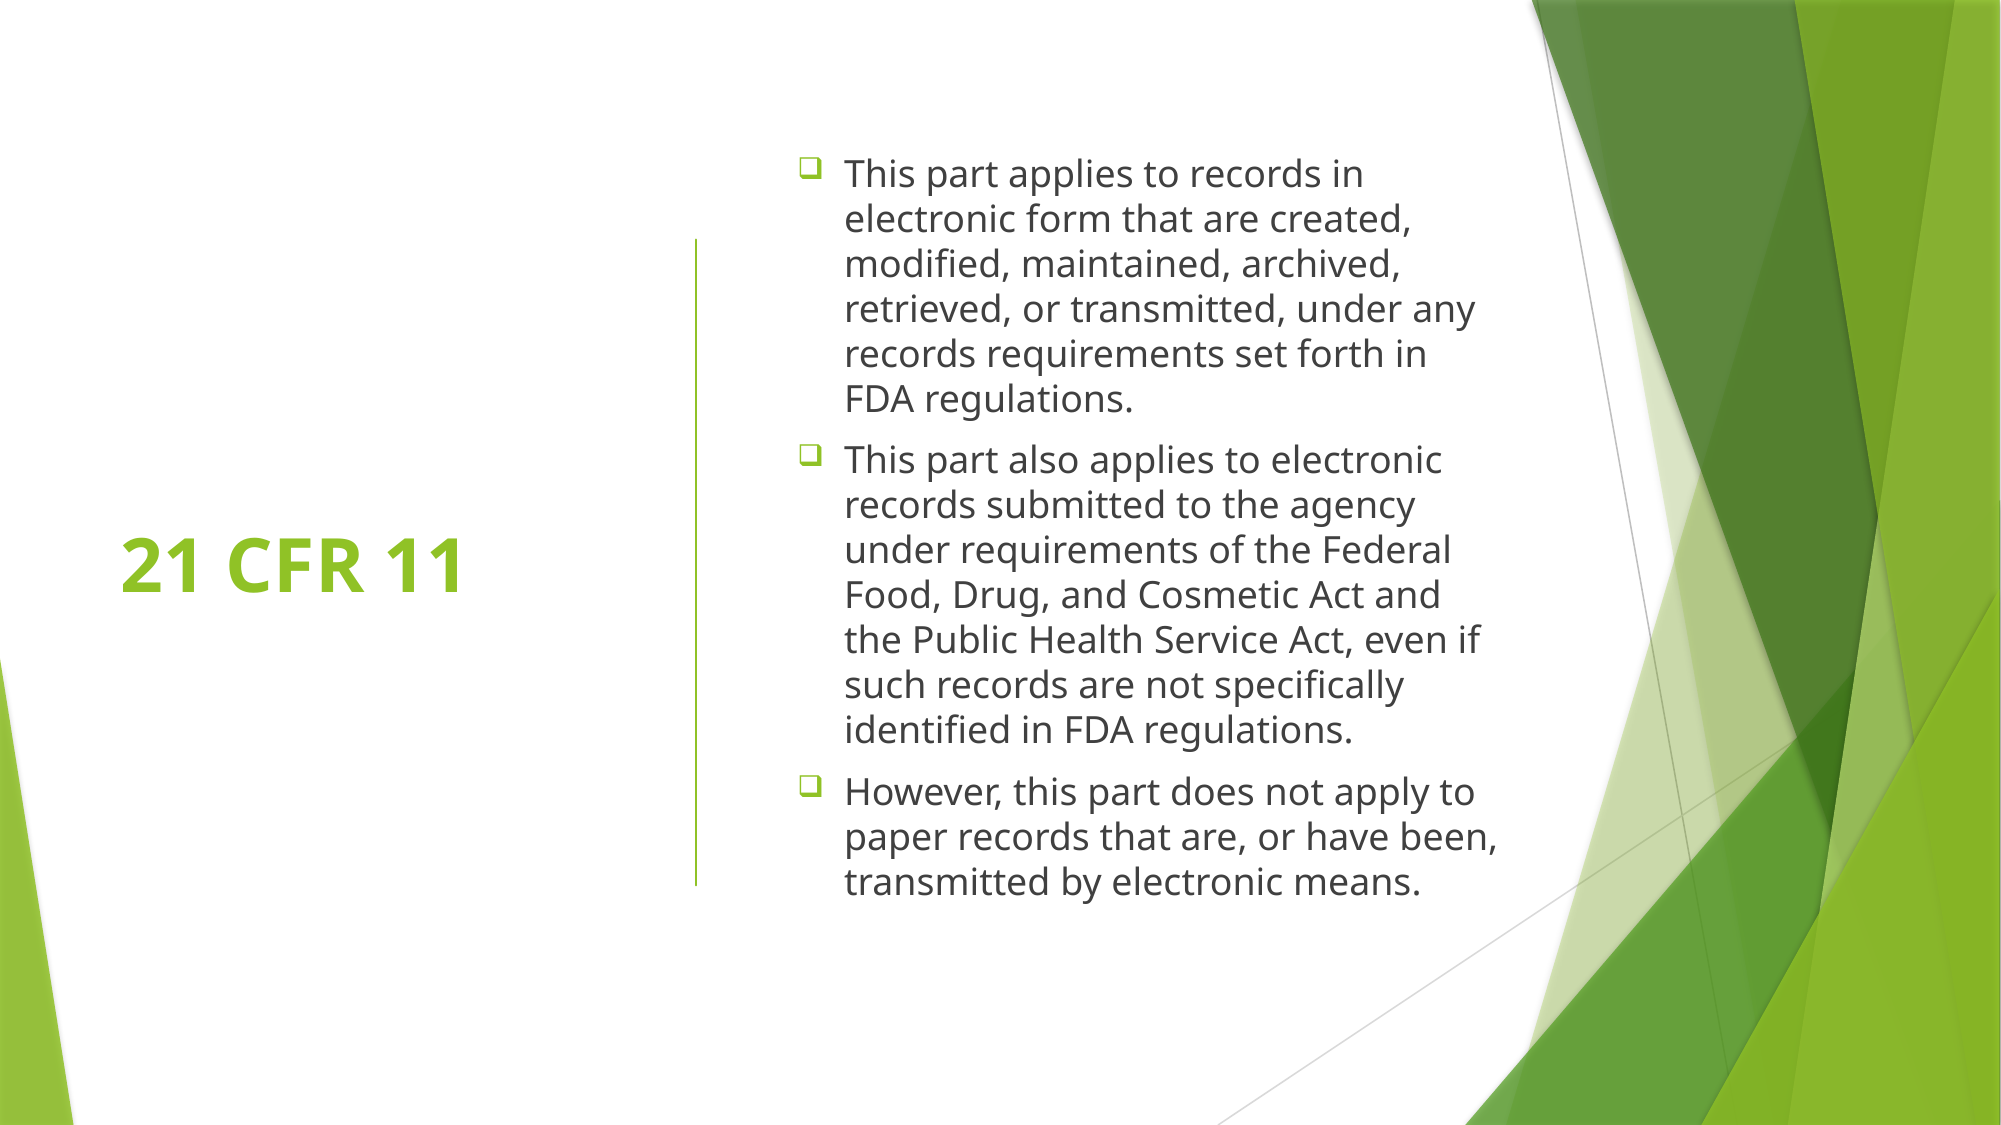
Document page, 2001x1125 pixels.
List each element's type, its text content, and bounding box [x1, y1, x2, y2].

list This part applies to records in electronic form that are created, modified, maintained, archived, retrieved, or transmitted, under any records requirements set forth in FDA regulations. This part also applies to electronic records submitted to the agency under requirements of the Federal Food, Drug, and Cosmetic Act and the Public Health Service Act, even if such records are not specifically identified in FDA regulations. However, this part does not apply to paper records that are, or have been, transmitted by electronic means. [763, 27, 1522, 1125]
title 21 CFR 11 [105, 133, 658, 991]
